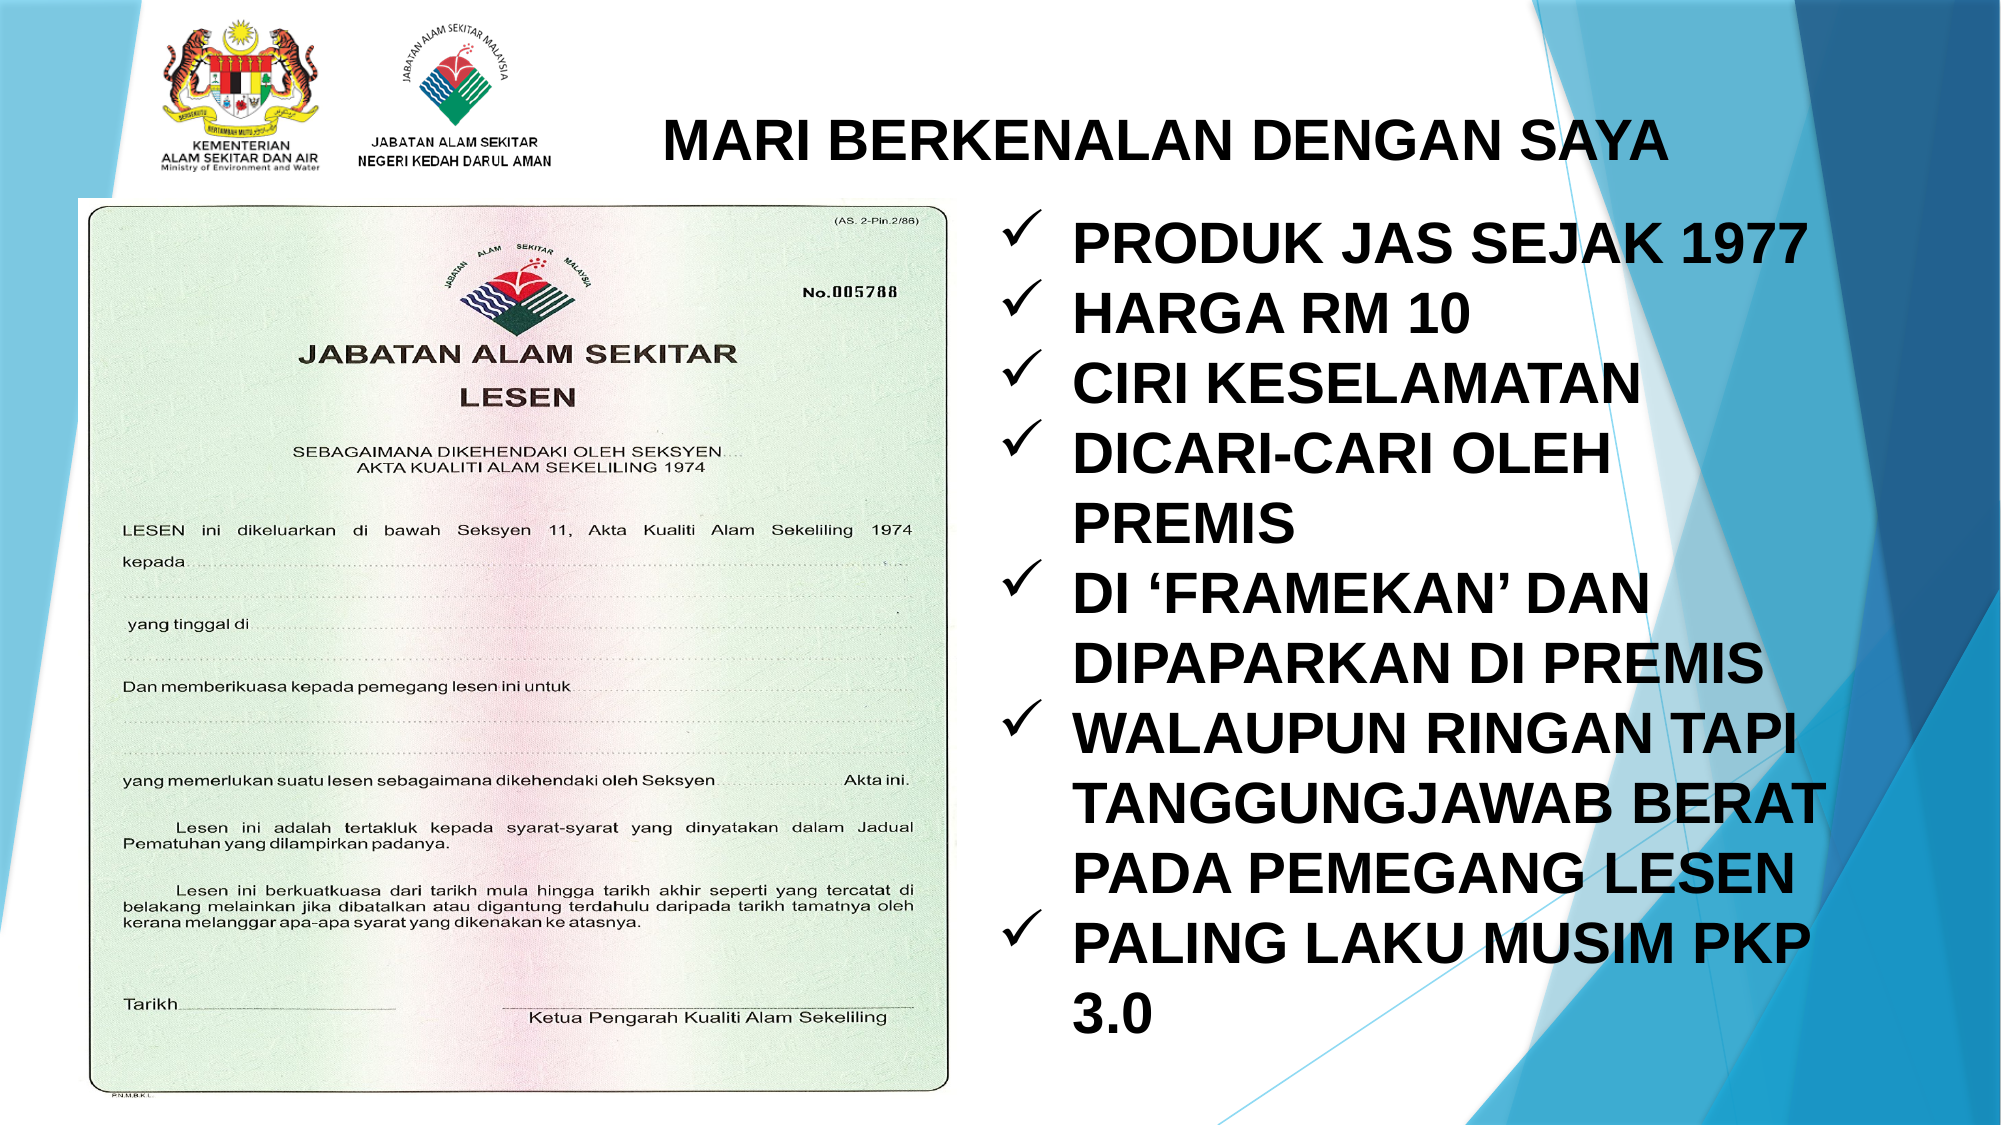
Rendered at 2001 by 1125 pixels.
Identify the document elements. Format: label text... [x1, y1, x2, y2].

picture [147, 3, 577, 191]
text_box MARI BERKENALAN DENGAN SAYA [582, 95, 1758, 180]
picture [77, 197, 957, 1100]
text_box PRODUK JAS SEJAK 1977 HARGA RM 10 CIRI KESELAMATAN DICARI-CARI OLEH PREMIS DI ‘FRAMEKAN’ DAN DIPAPARKAN DI PREMIS WALAUPUN RINGAN TAPI TANGGUNGJAWAB BERAT PADA PEMEGANG LESEN PALING LAKU MUSIM PKP 3.0 [983, 198, 1862, 1125]
